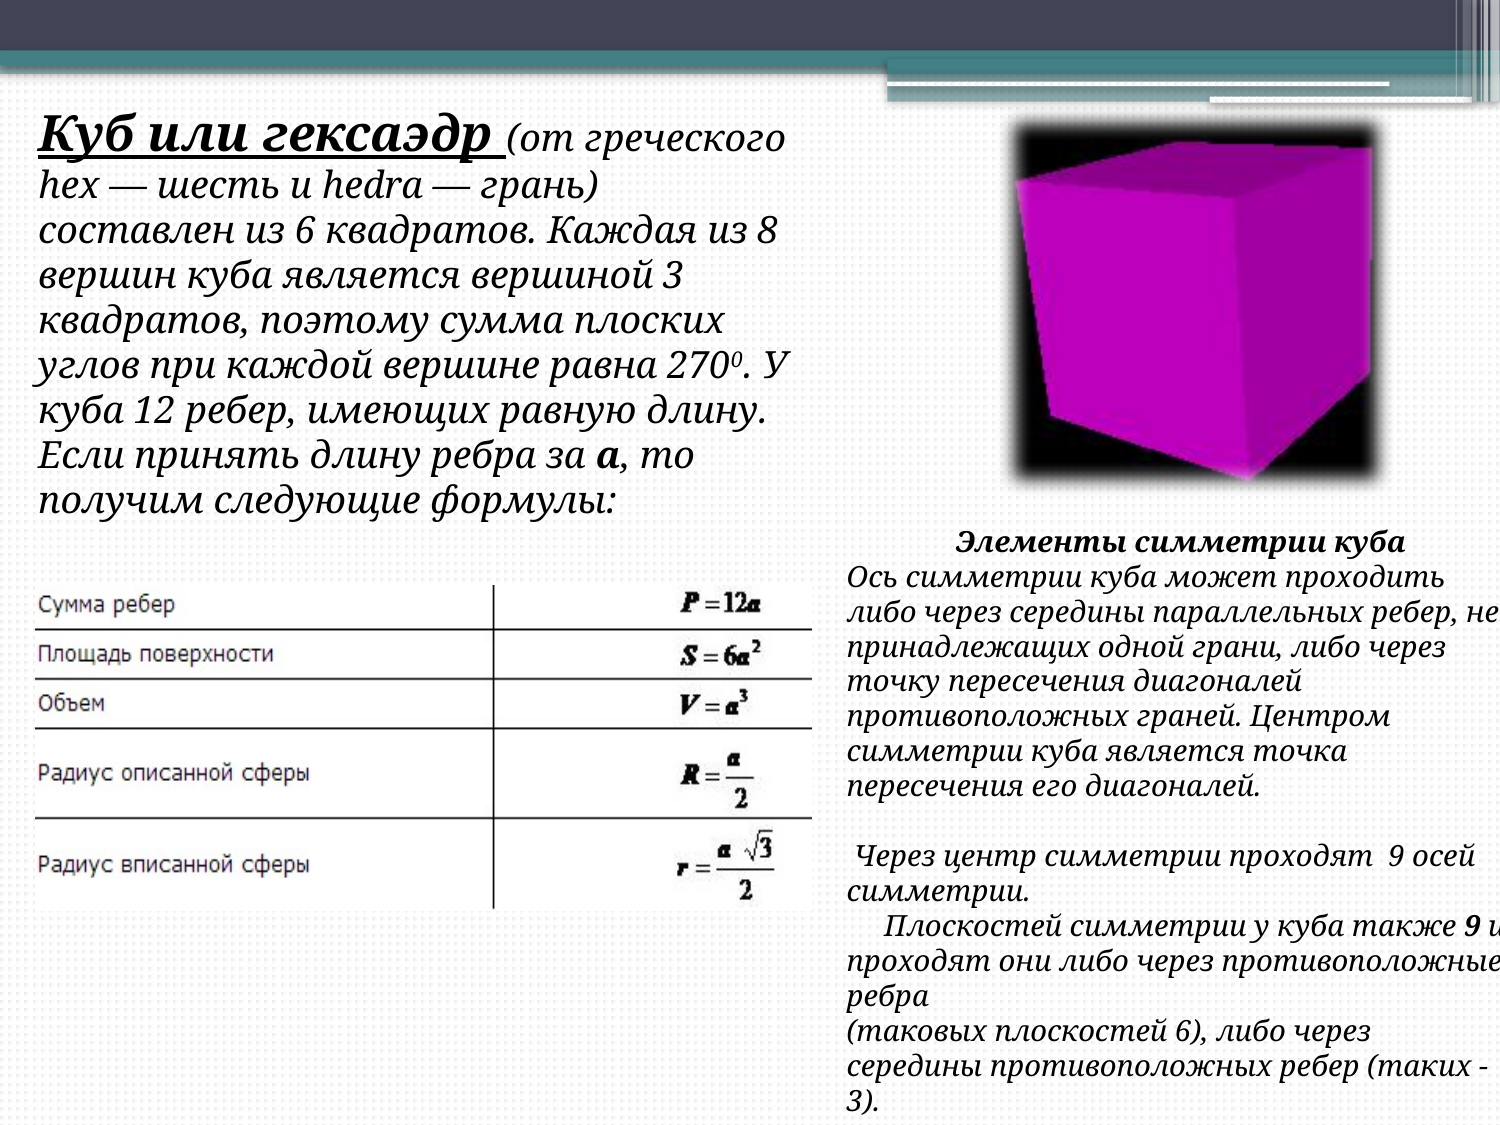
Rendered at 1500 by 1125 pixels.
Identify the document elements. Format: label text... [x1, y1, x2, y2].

picture [995, 105, 1395, 497]
text_box Куб или гексаэдр (от греческого hex — шесть и hedra — грань) составлен из 6 квадратов. Каждая из 8 вершин куба является вершиной 3 квадратов, поэтому сумма плоских углов при каждой вершине равна 2700. У куба 12 ребер, имеющих равную длину. Если принять длину ребра за а, то получим следующие формулы: [23, 93, 821, 529]
text_box Элементы симметрии куба Ось симметрии куба может проходить либо через середины параллельных ребер, не принадлежащих одной грани, либо через точку пересечения диагоналей противоположных граней. Центром симметрии куба является точка пересечения его диагоналей. Через центр симметрии проходят 9 осей симметрии. Плоскостей симметрии у куба также 9 и проходят они либо через противоположные ребра (таковых плоскостей 6), либо через середины противоположных ребер (таких - 3). [831, 515, 1500, 1125]
picture [34, 585, 812, 912]
